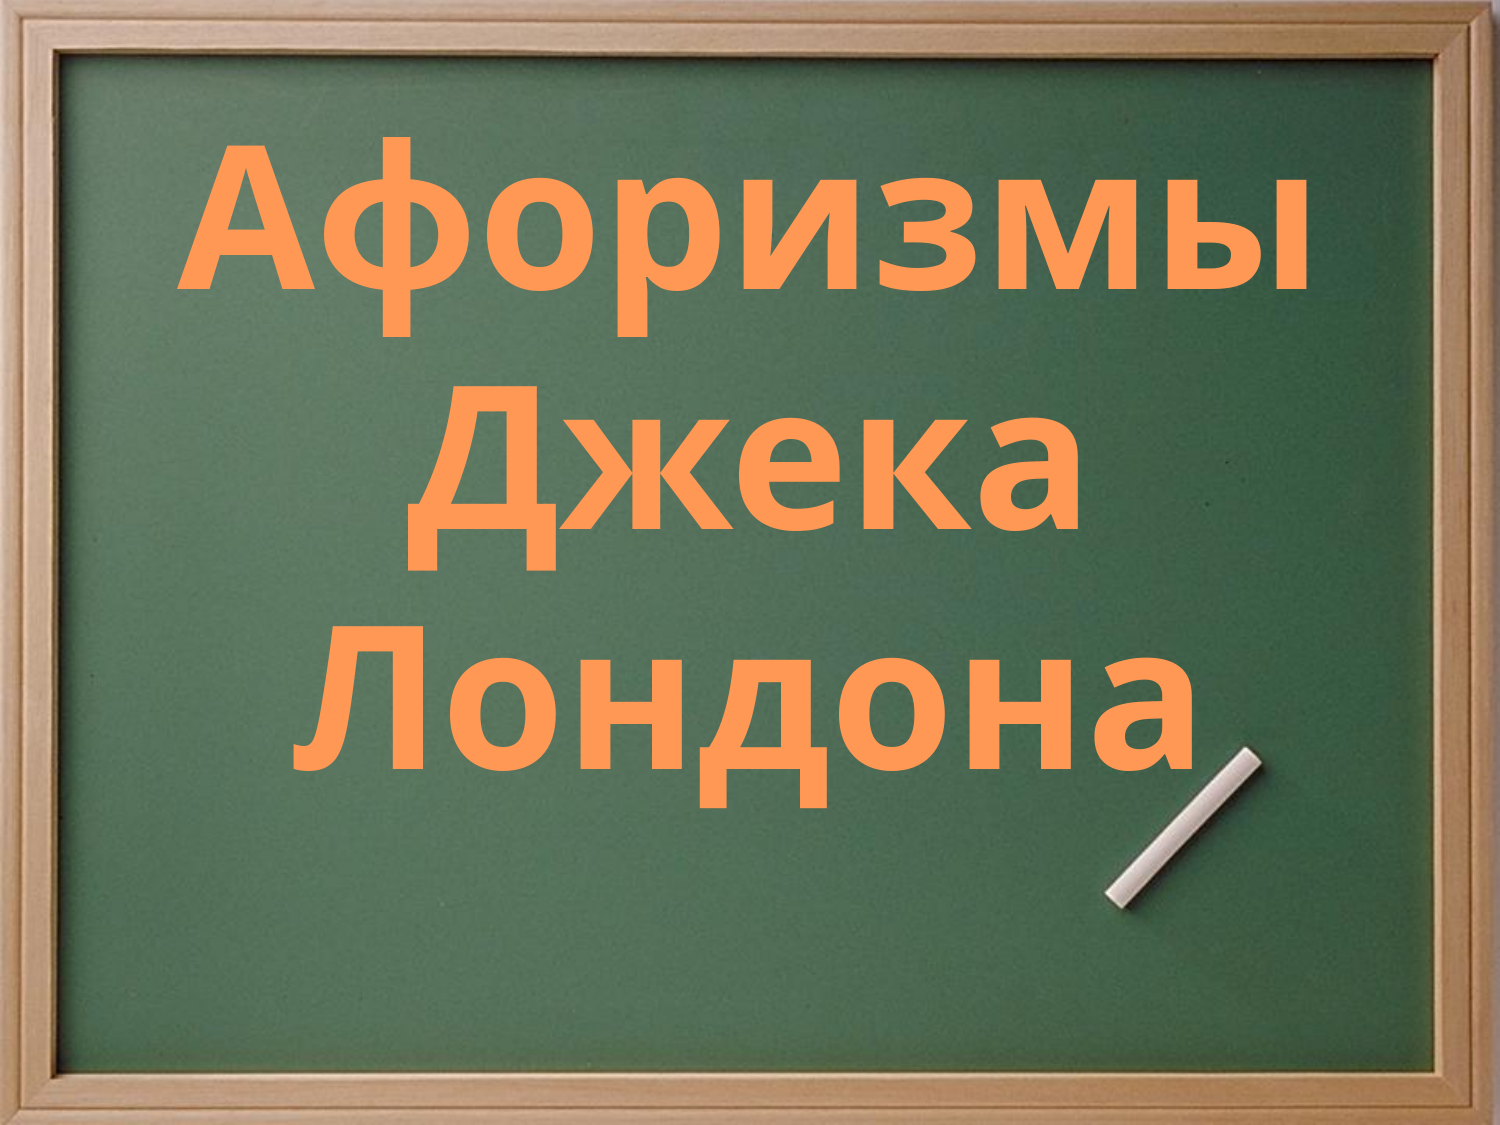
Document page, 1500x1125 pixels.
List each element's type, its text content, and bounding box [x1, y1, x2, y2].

picture [0, 0, 1500, 1125]
text_box Афоризмы Джека Лондона [117, 81, 1383, 817]
